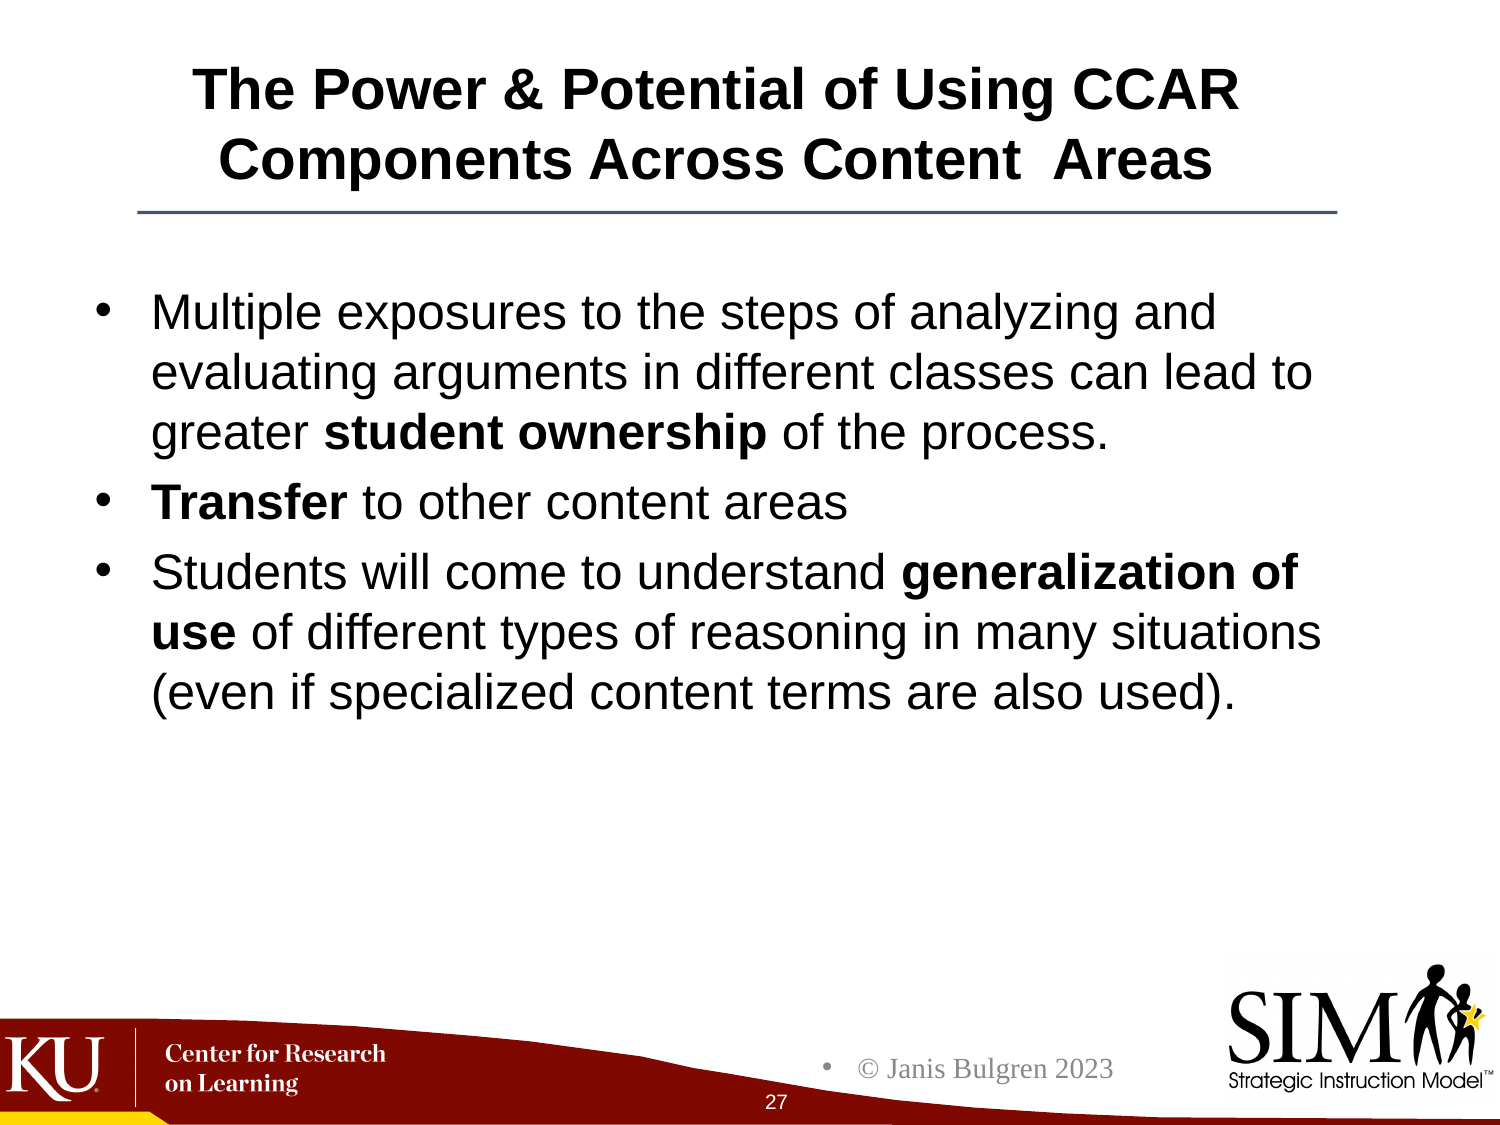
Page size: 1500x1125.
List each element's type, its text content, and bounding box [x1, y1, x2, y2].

slide_number 27 [749, 1080, 838, 1125]
list Multiple exposures to the steps of analyzing and evaluating arguments in different classes can lead to greater student ownership of the process. Transfer to other content areas Students will come to understand generalization of use of different types of reasoning in many situations (even if specialized content terms are also used). [79, 271, 1384, 854]
title The Power & Potential of Using CCAR Components Across Content Areas [49, 0, 1384, 199]
text_box © Janis Bulgren 2023 [807, 1041, 1130, 1092]
picture [5, 1028, 386, 1107]
picture [1222, 949, 1500, 1108]
